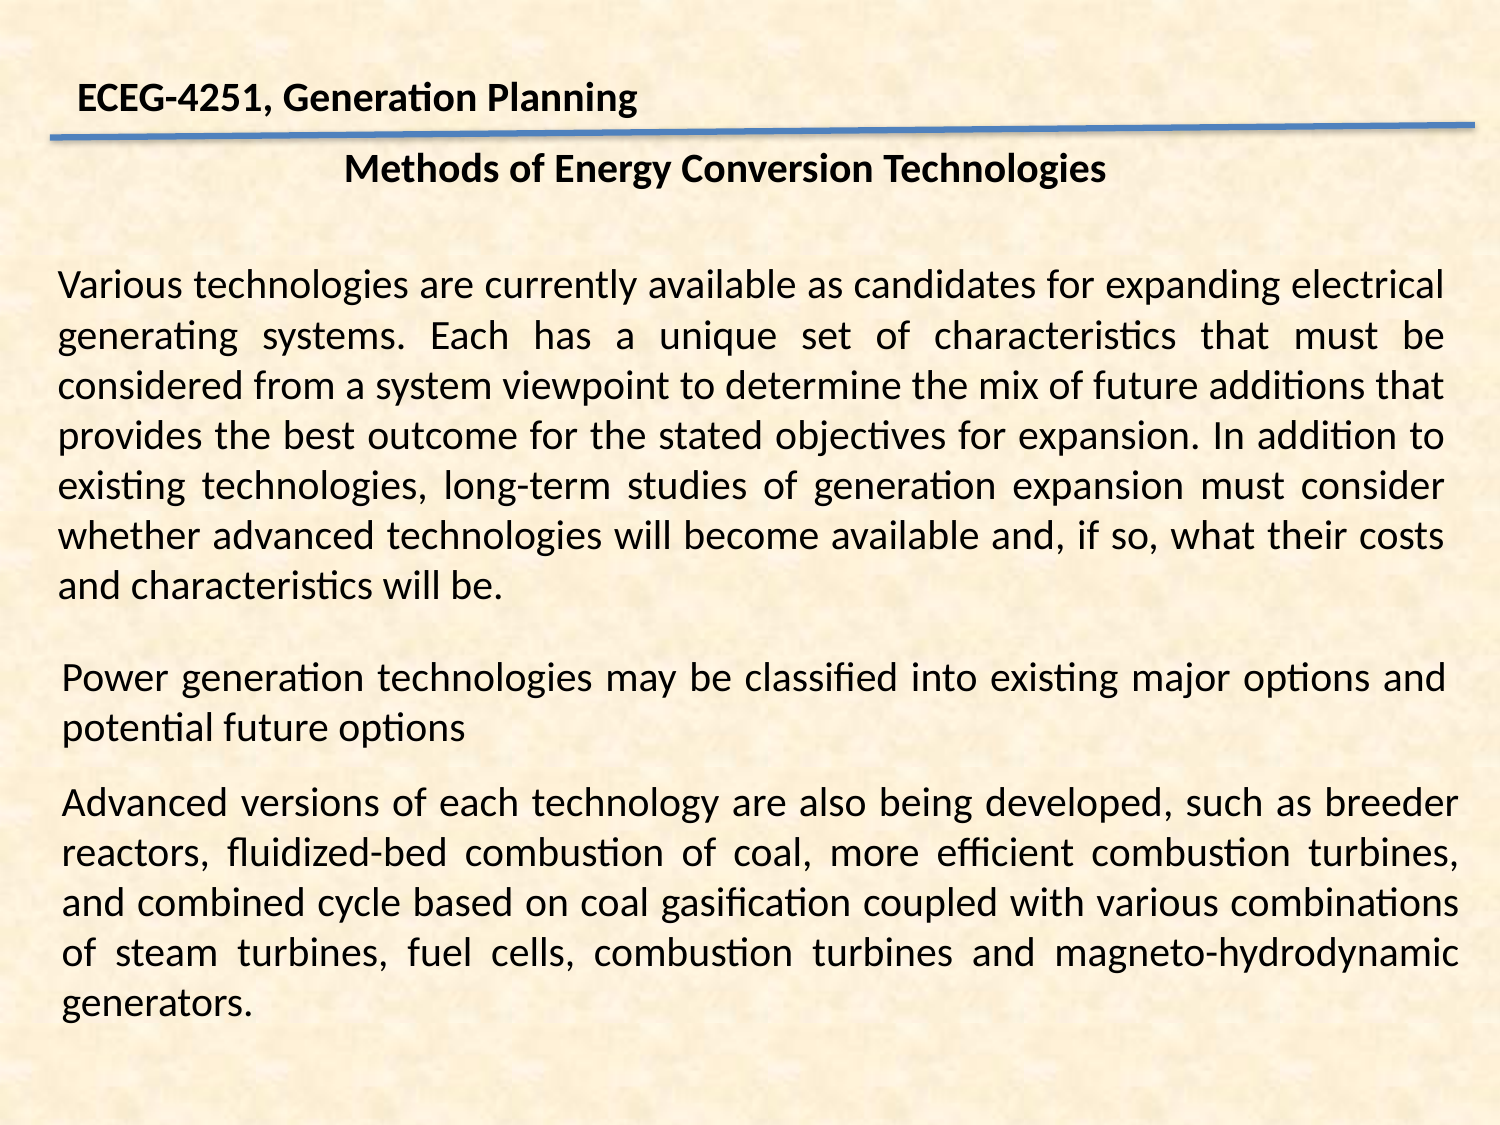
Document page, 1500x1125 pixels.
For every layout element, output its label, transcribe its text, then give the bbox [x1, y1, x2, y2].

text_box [49, 124, 1476, 138]
text_box Advanced versions of each technology are also being developed, such as breeder reactors, fluidized-bed combustion of coal, more efficient combustion turbines, and combined cycle based on coal gasification coupled with various combinations of steam turbines, fuel cells, combustion turbines and magneto-hydrodynamic generators. [46, 767, 1475, 1033]
text_box Various technologies are currently available as candidates for expanding electrical generating systems. Each has a unique set of characteristics that must be considered from a system viewpoint to determine the mix of future additions that provides the best outcome for the stated objectives for expansion. In addition to existing technologies, long-term studies of generation expansion must consider whether advanced technologies will become available and, if so, what their costs and characteristics will be. [42, 249, 1461, 615]
text_box Power generation technologies may be classified into existing major options and potential future options [46, 642, 1463, 758]
text_box Methods of Energy Conversion Technologies [74, 162, 1378, 220]
text_box ECEG-4251, Generation Planning [62, 62, 1119, 123]
picture [0, 0, 1500, 1125]
